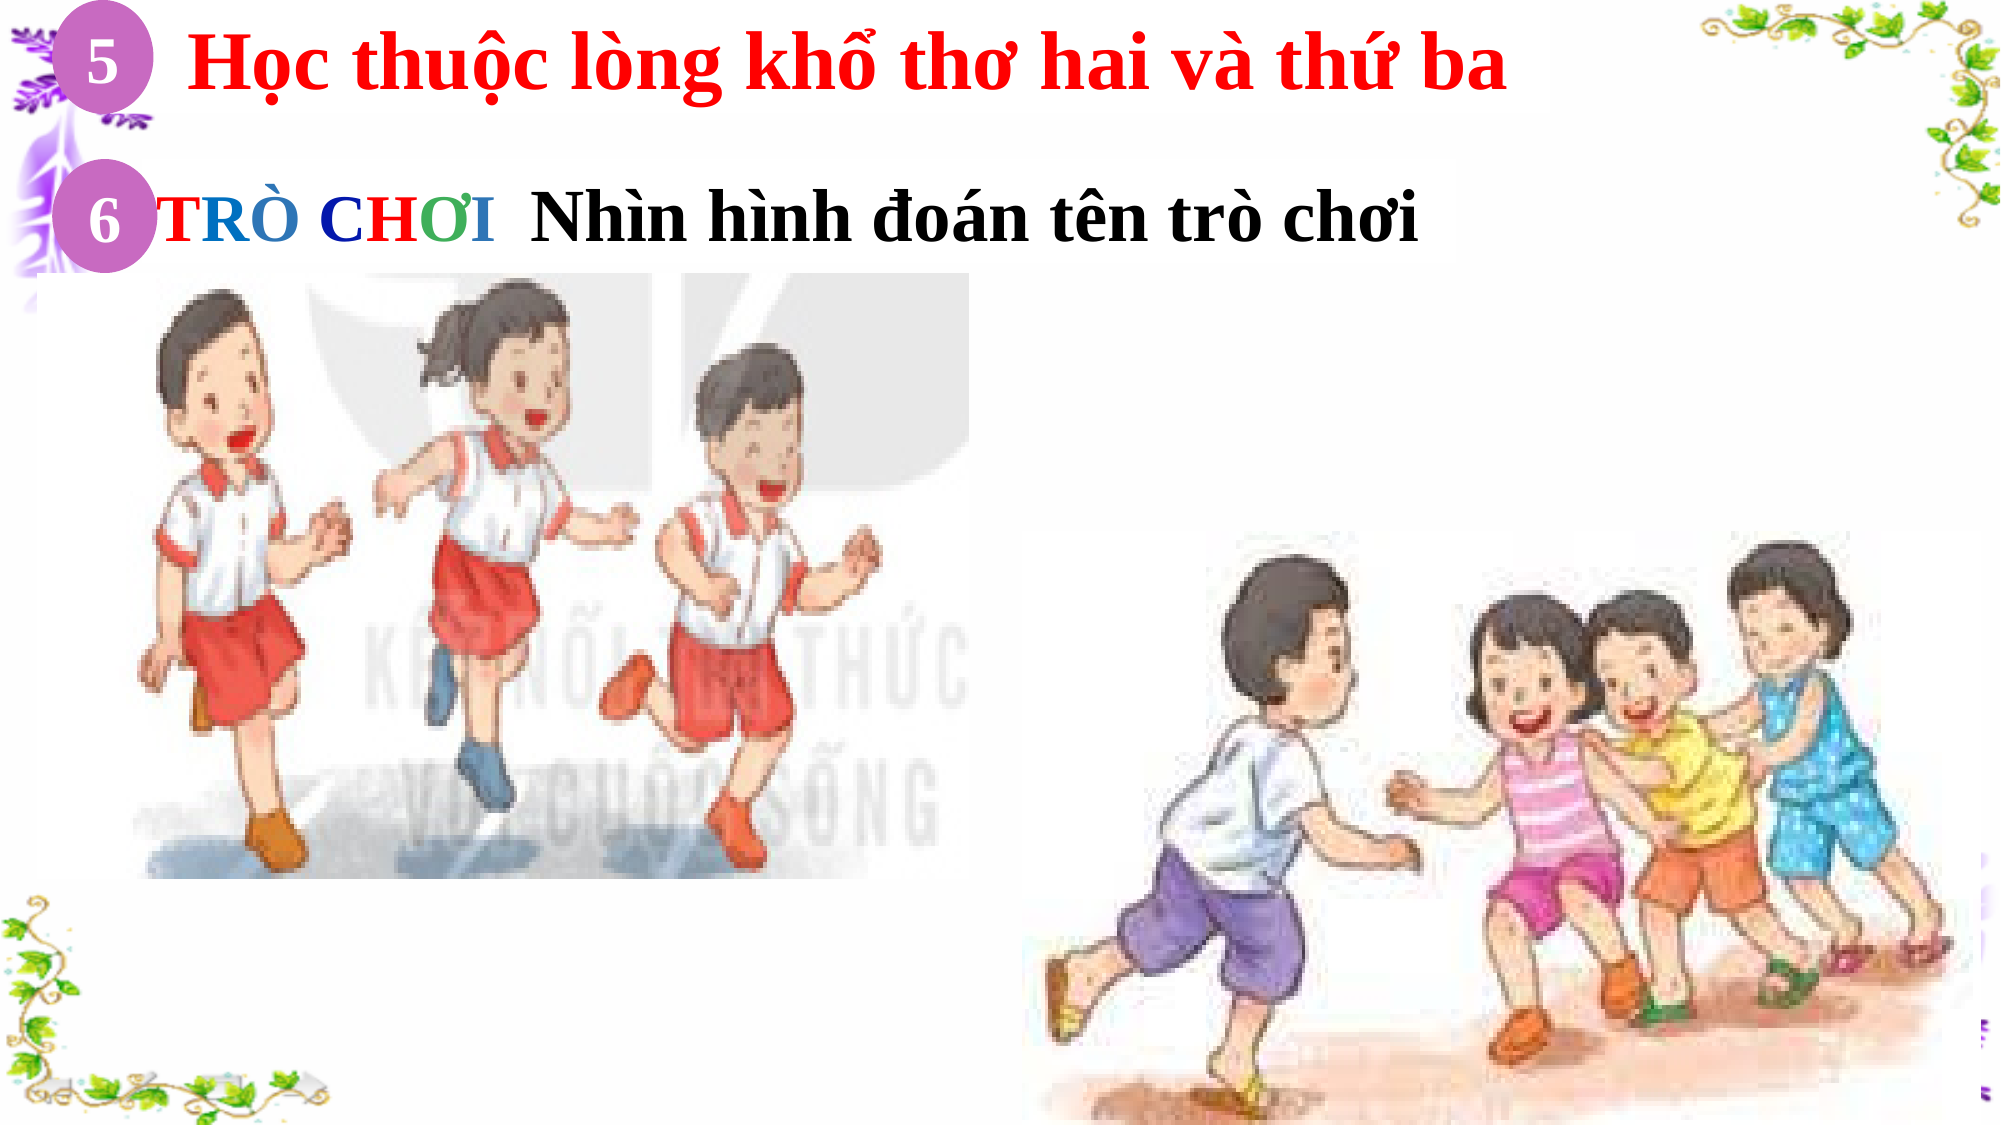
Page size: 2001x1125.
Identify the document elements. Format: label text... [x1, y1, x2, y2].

text_box 6 [51, 158, 159, 273]
text_box Học thuộc lòng khổ thơ hai và thứ ba [117, 0, 1550, 114]
text_box 5 [51, 0, 155, 115]
text_box TRÒ CHƠI Nhìn hình đoán tên trò chơi [142, 159, 1457, 264]
picture [0, 0, 2001, 1125]
